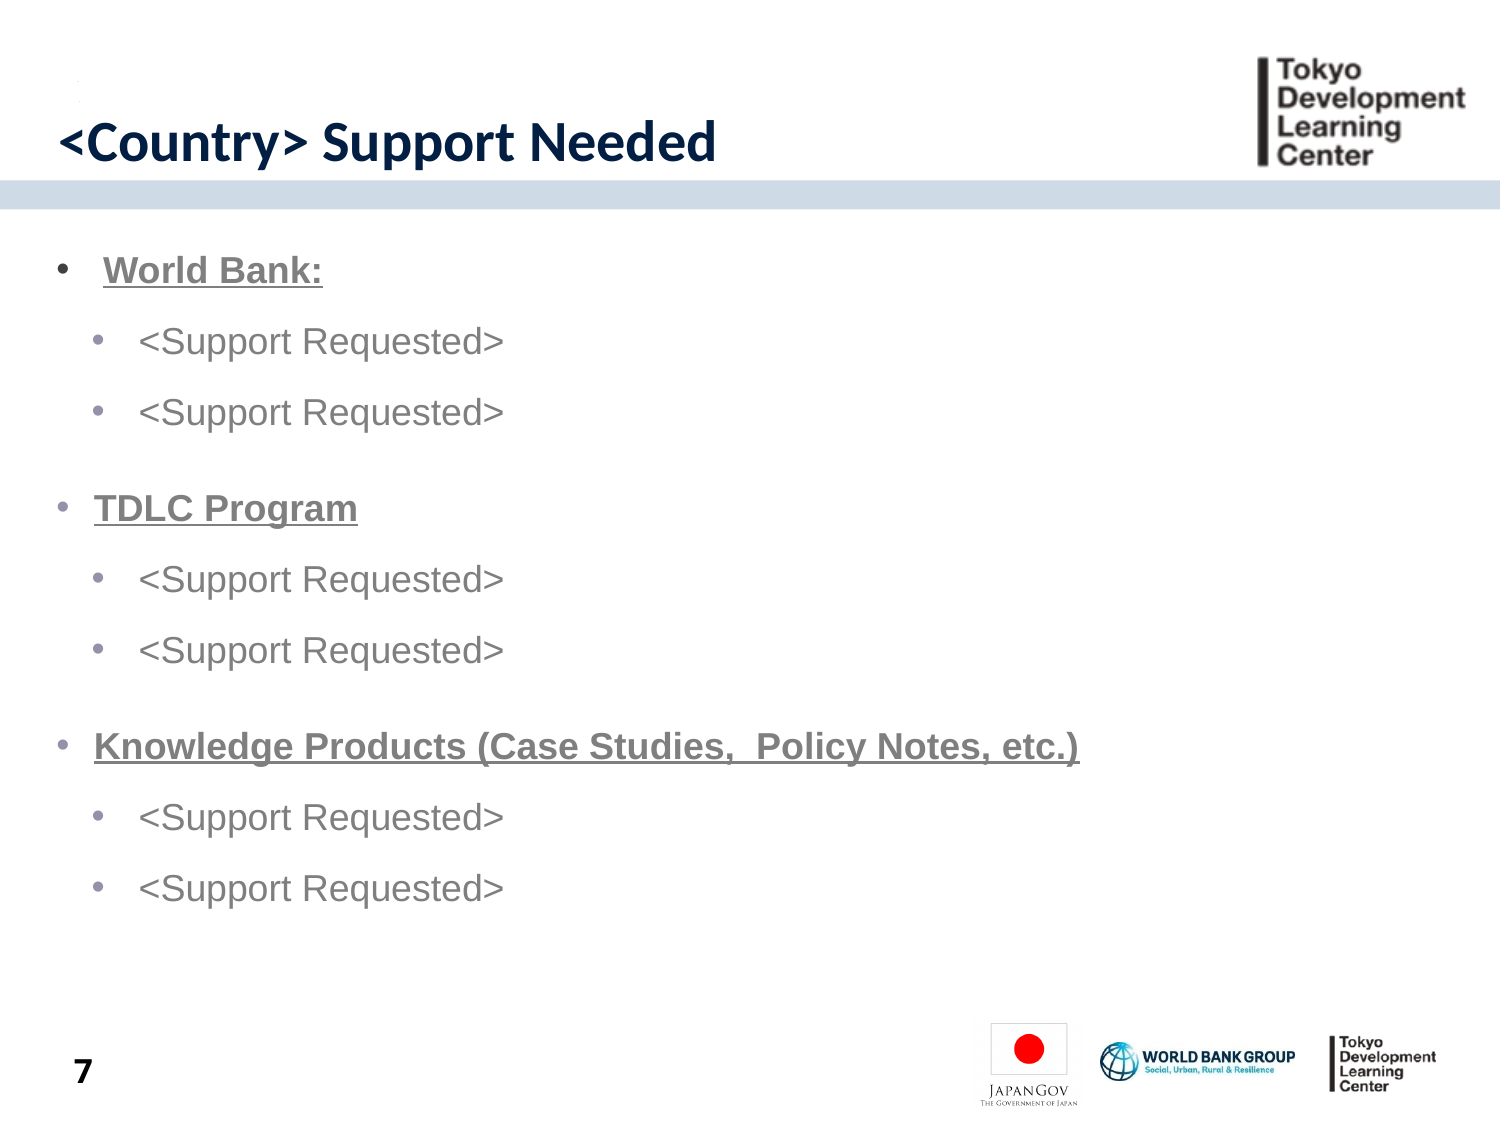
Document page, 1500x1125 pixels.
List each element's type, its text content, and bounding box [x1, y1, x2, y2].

picture [1100, 1042, 1295, 1081]
title <Country> Support Needed [58, 49, 1239, 174]
picture [1238, 35, 1477, 188]
picture [1319, 1024, 1440, 1100]
slide_number 6 [59, 1042, 179, 1103]
picture [971, 1018, 1083, 1109]
list World Bank: <Support Requested> <Support Requested> TDLC Program <Support Requested> <Support Requested> Knowledge Products (Case Studies, Policy Notes, etc.) <Support Requested> <Support Requested> [56, 232, 1442, 1011]
